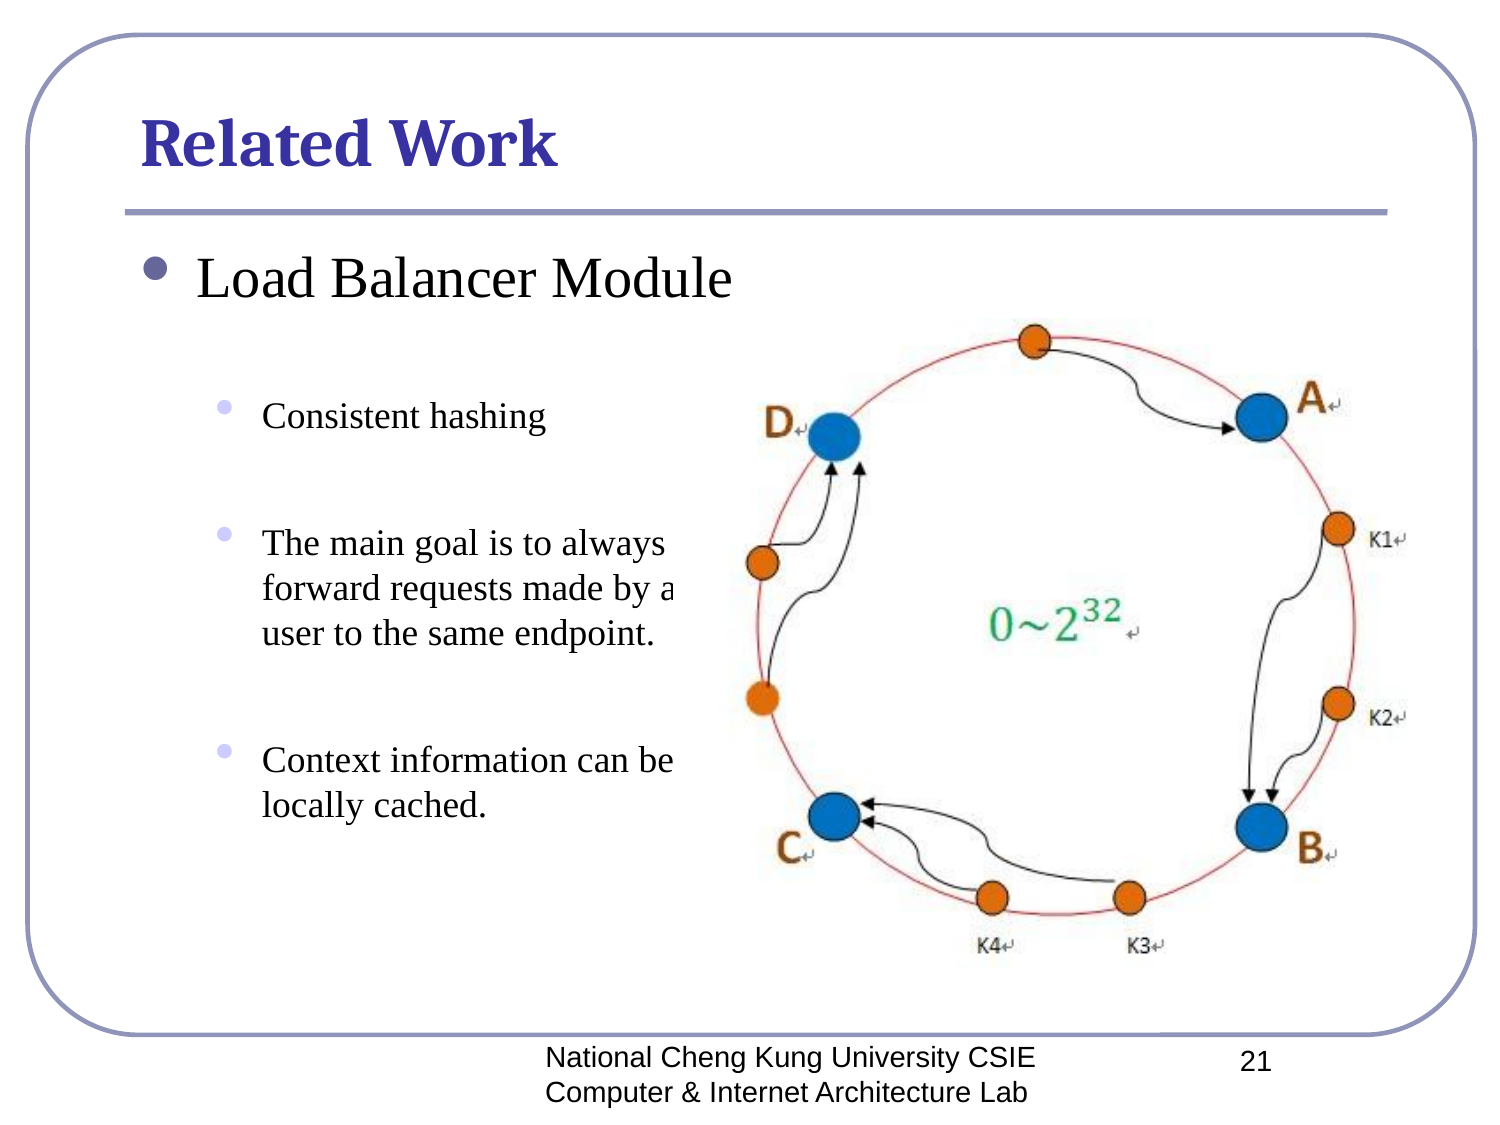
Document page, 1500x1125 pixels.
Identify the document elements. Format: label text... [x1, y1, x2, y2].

title Related Work [125, 90, 1388, 188]
footer National Cheng Kung University CSIE Computer & Internet Architecture Lab [466, 1030, 1117, 1107]
list Load Balancer Module Consistent hashing The main goal is to always forward requests made by a user to the same endpoint. Context information can be locally cached. [125, 231, 756, 975]
slide_number 21 [1124, 1034, 1388, 1111]
picture [672, 318, 1436, 976]
